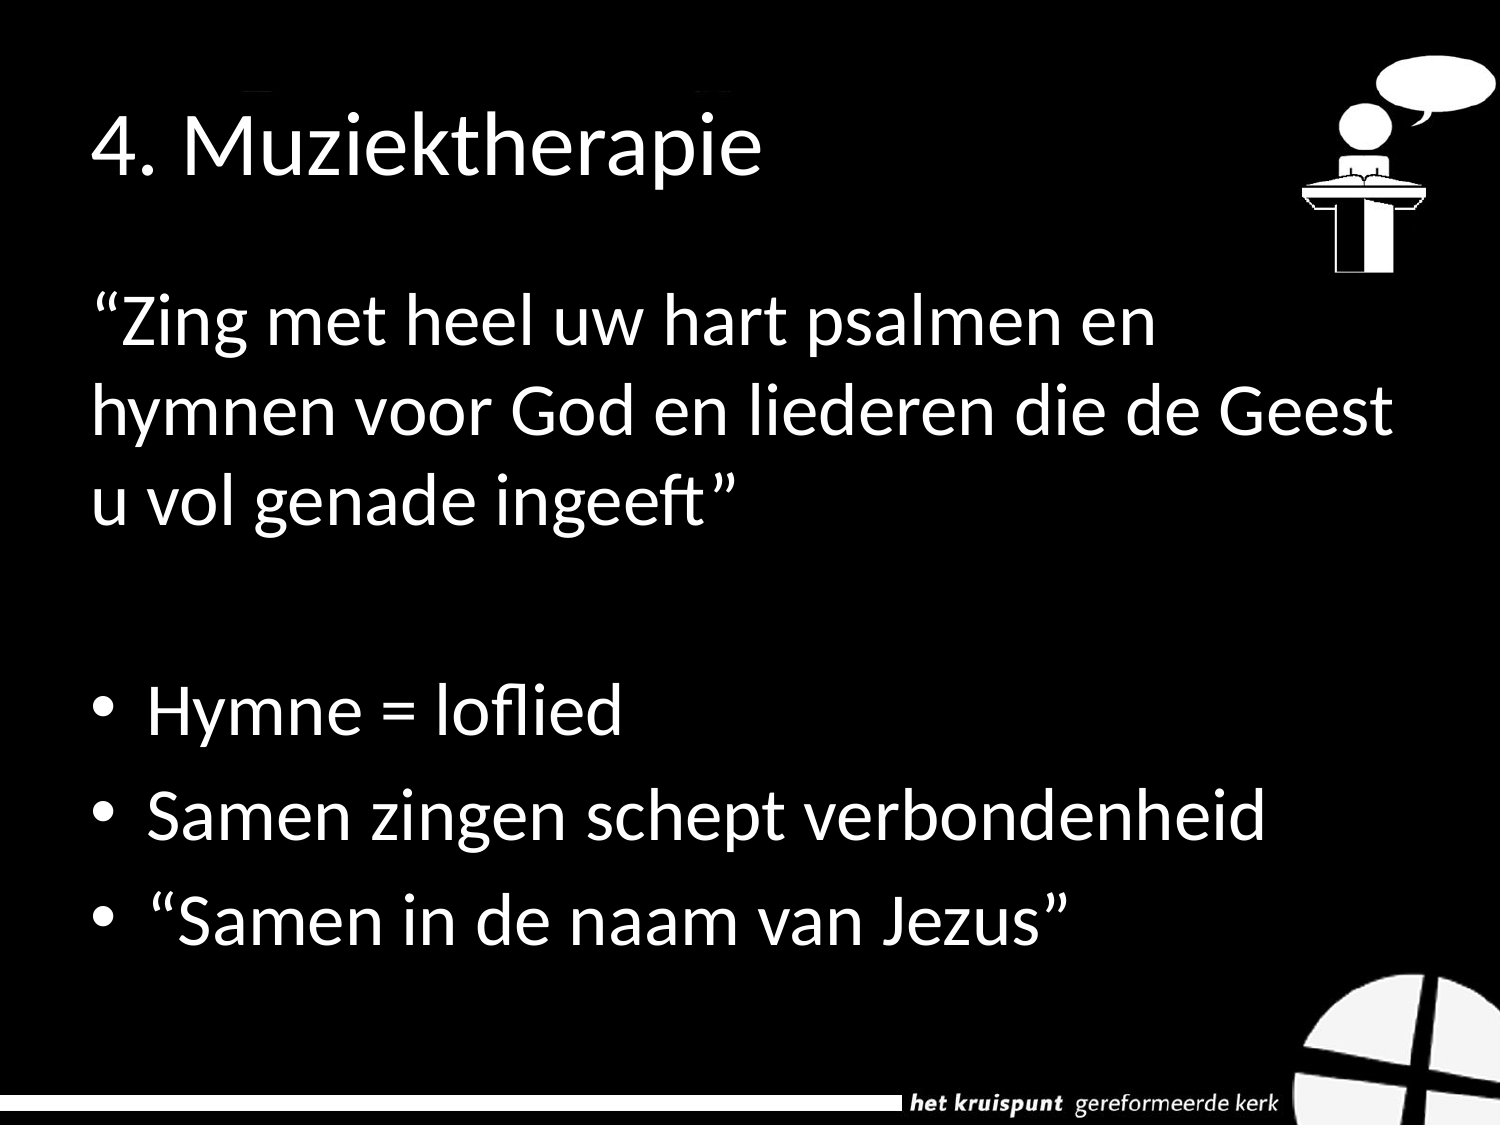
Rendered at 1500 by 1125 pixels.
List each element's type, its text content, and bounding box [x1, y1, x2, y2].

list “Zing met heel uw hart psalmen en hymnen voor God en liederen die de Geest u vol genade ingeeft” Hymne = loflied Samen zingen schept verbondenheid “Samen in de naam van Jezus” [75, 262, 1425, 1071]
picture [0, 0, 1500, 1125]
title 4. Muziektherapie [75, 45, 1425, 233]
